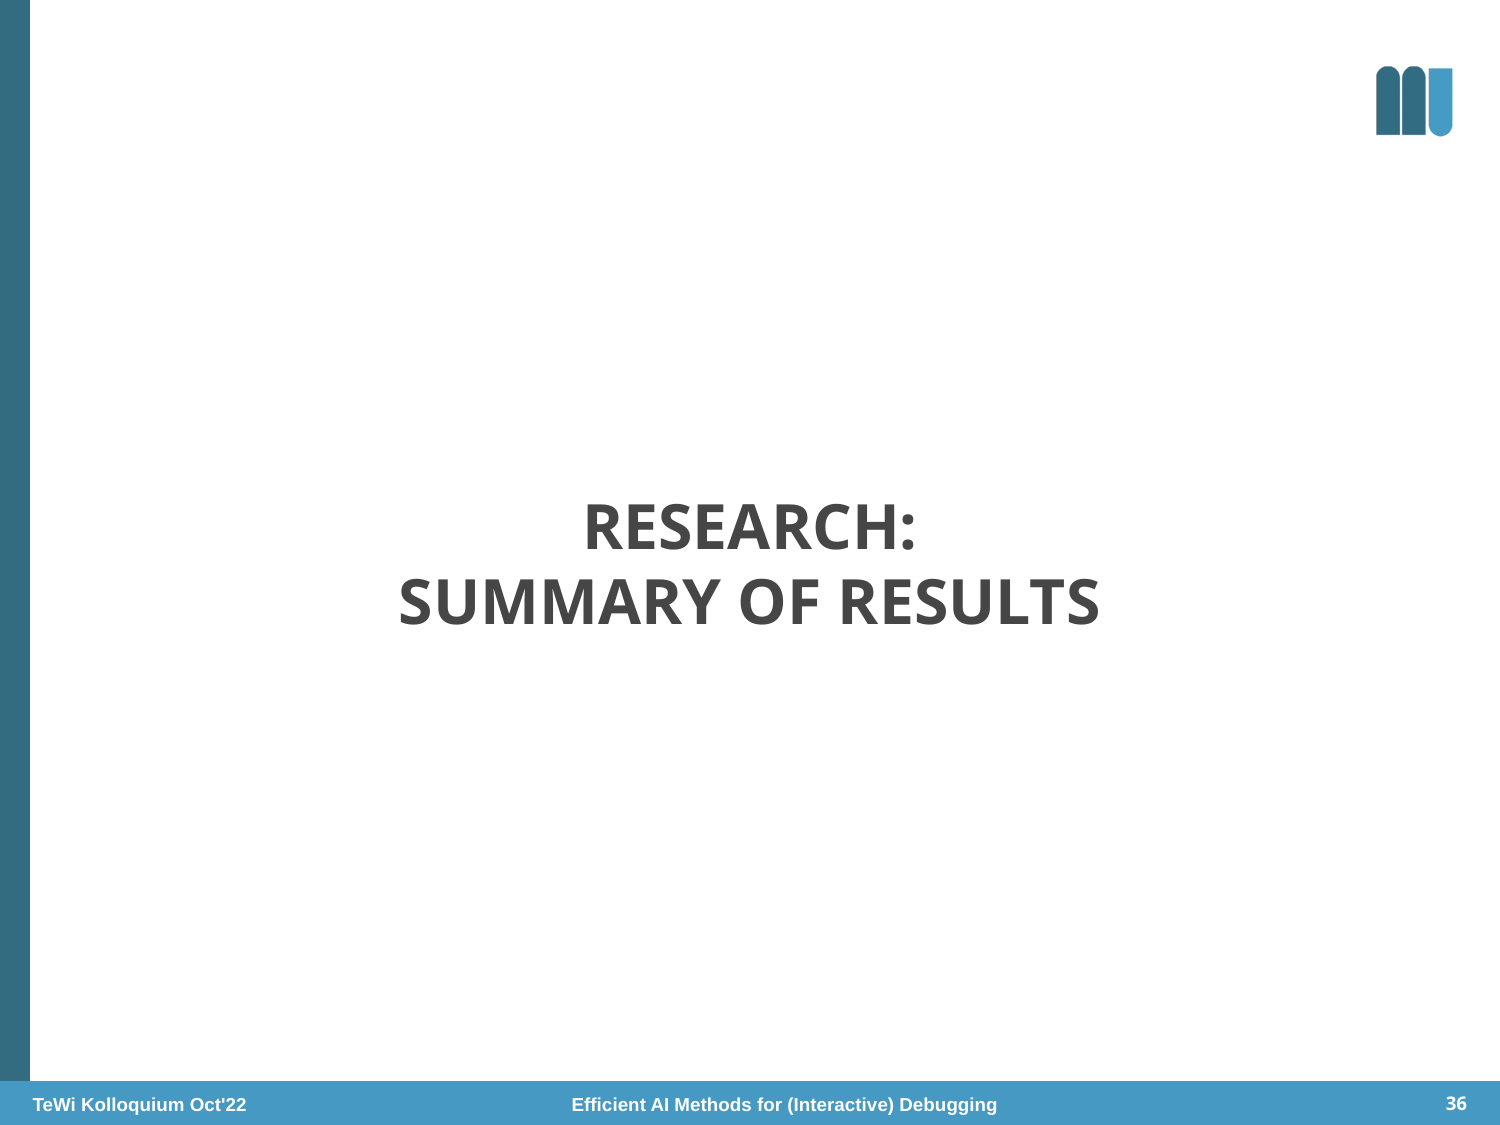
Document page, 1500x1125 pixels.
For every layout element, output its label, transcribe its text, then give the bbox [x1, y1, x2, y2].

footer TeWi Kolloquium Oct'22 Efficient AI Methods for (Interactive) Debugging [17, 1074, 1119, 1125]
picture [1376, 66, 1454, 138]
title Research: Summary of Results [112, 450, 1388, 675]
slide_number 36 [1364, 1074, 1483, 1125]
